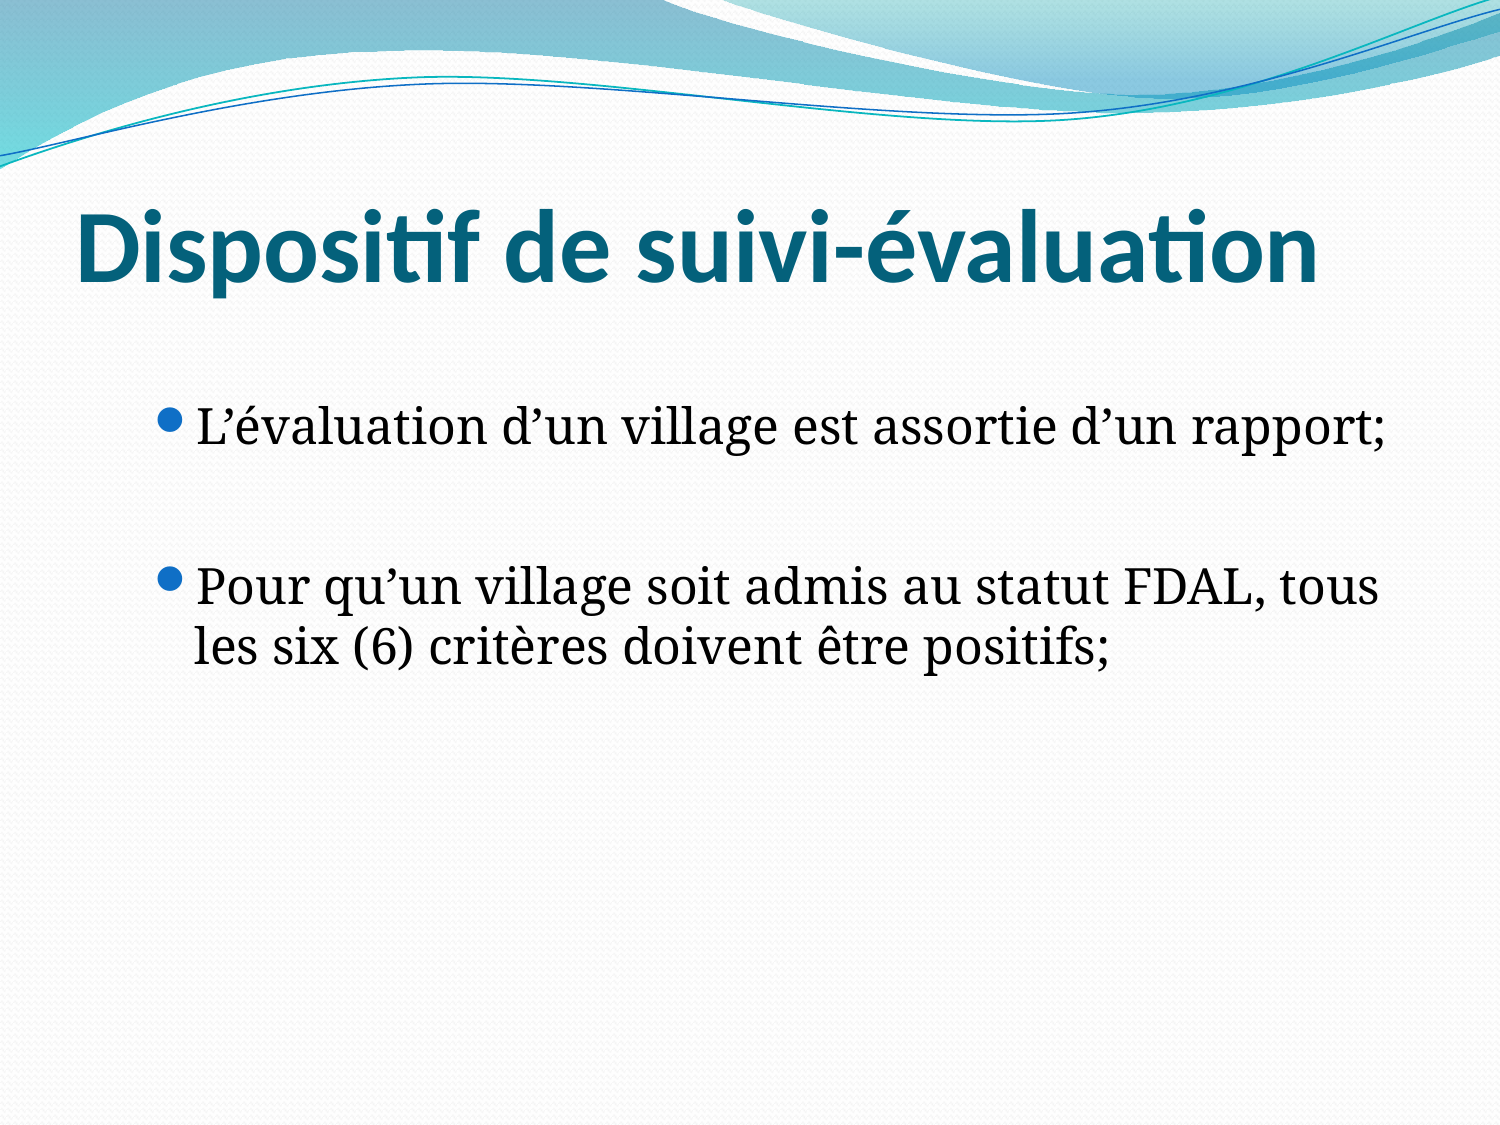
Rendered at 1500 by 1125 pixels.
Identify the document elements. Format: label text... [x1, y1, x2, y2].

title Dispositif de suivi-évaluation [75, 115, 1425, 303]
list L’évaluation d’un village est assortie d’un rapport; Pour qu’un village soit admis au statut FDAL, tous les six (6) critères doivent être positifs; [75, 317, 1425, 1038]
